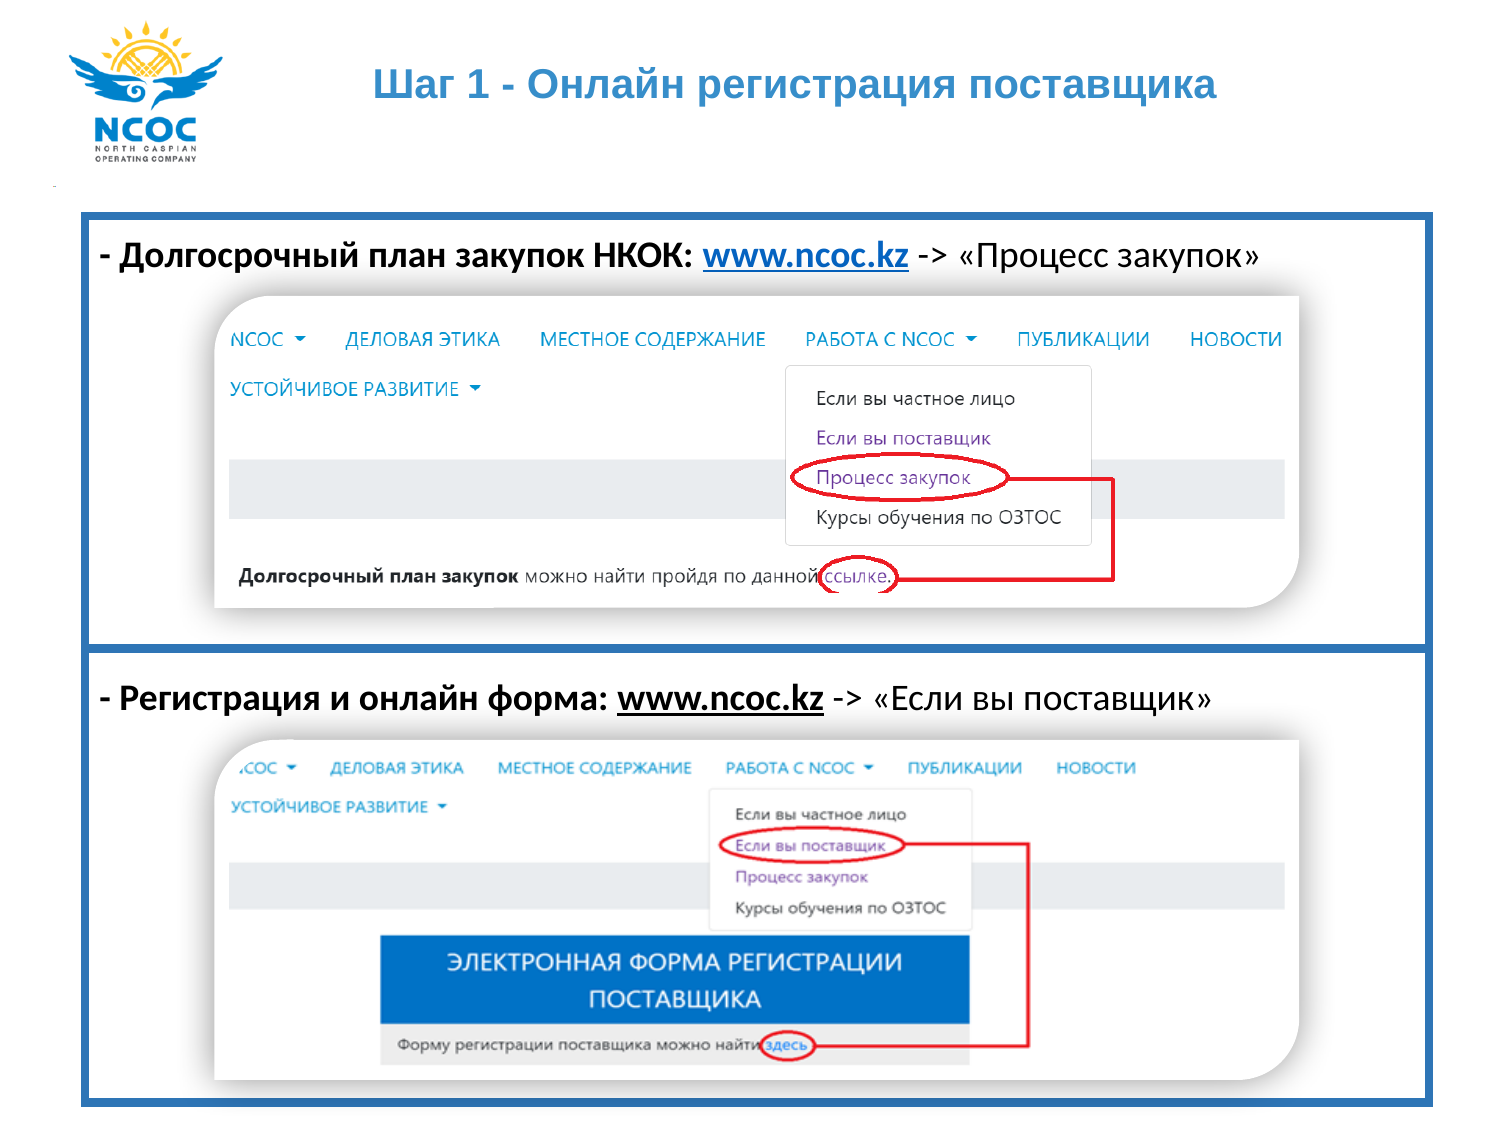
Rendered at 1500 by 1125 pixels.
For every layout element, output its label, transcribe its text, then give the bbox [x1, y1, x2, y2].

picture [221, 303, 1292, 601]
picture [53, 14, 251, 187]
text_box - Долгосрочный план закупок НКОК: www.ncoc.kz -> «Процесс закупок» [84, 215, 1430, 648]
text_box - Регистрация и онлайн форма: www.ncoc.kz -> «Если вы поставщик» [84, 648, 1430, 1104]
title Шаг 1 - Онлайн регистрация поставщика [270, 37, 1319, 132]
picture [221, 747, 1292, 1073]
